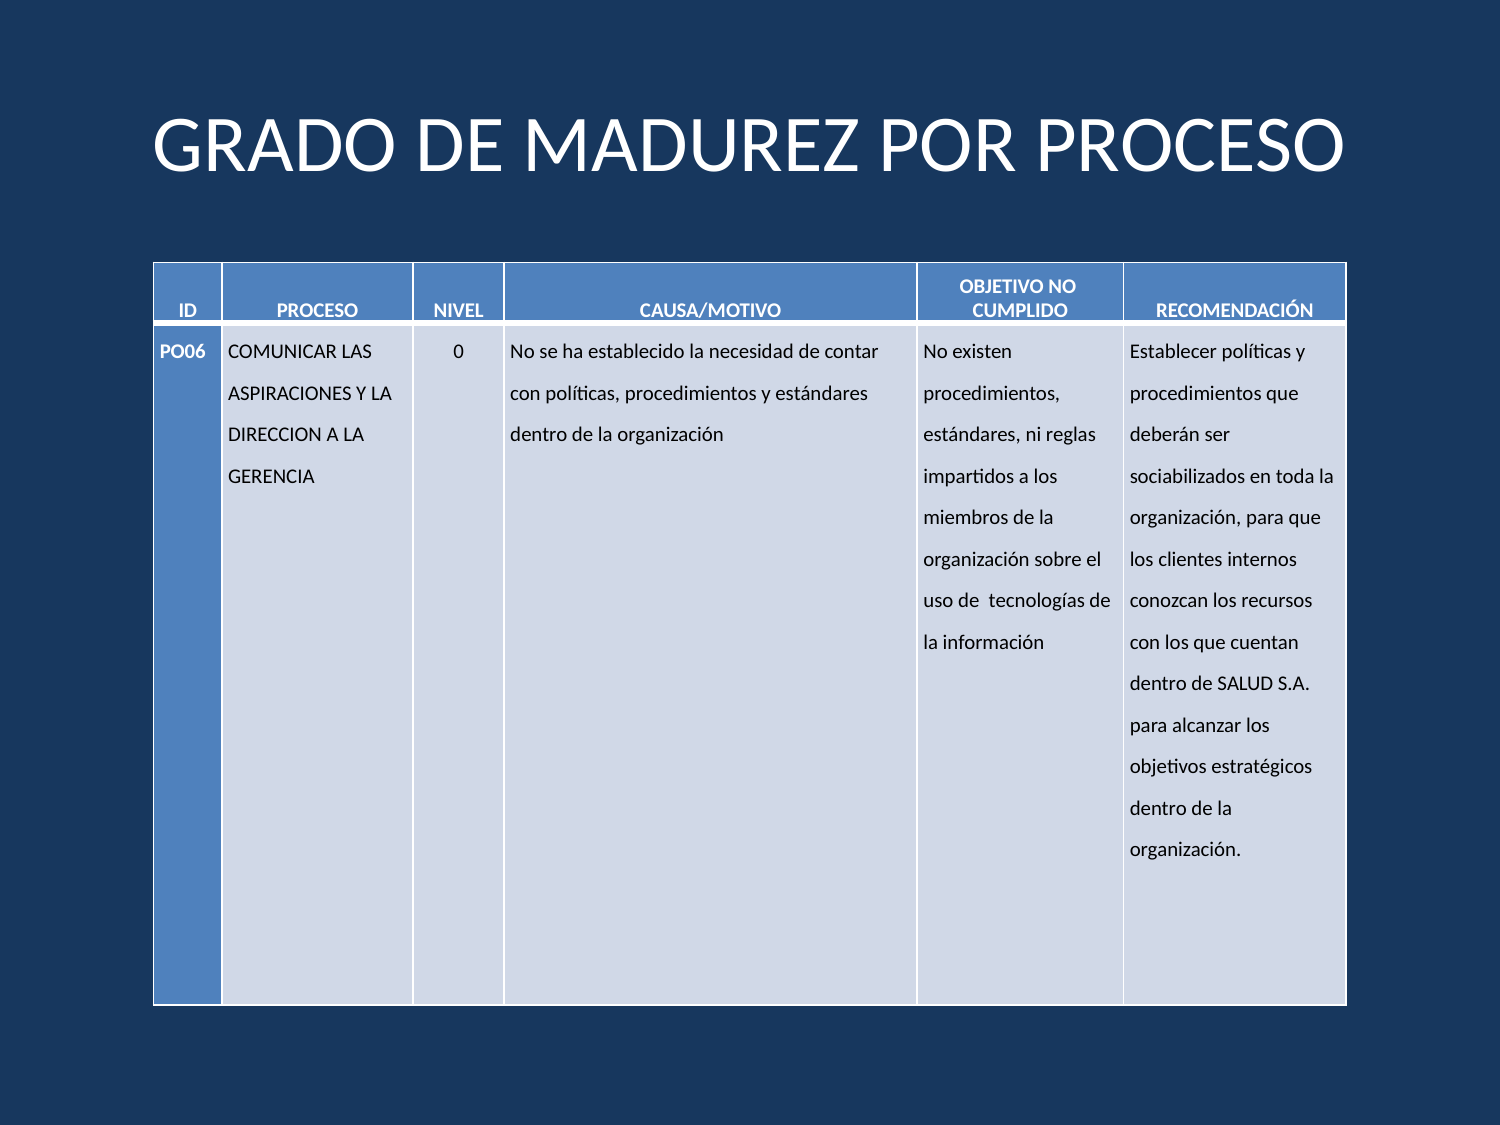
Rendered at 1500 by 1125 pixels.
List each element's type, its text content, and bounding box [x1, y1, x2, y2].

table_header CAUSA/MOTIVO [505, 263, 916, 320]
table_cell No existen procedimientos, estándares, ni reglas impartidos a los miembros de la organización sobre el uso de tecnologías de la información [918, 326, 1123, 1004]
table_header PROCESO [223, 263, 412, 320]
table_cell No se ha establecido la necesidad de contar con políticas, procedimientos y estándares dentro de la organización [505, 326, 916, 1004]
table_cell 0 [414, 326, 503, 1004]
table_cell PO06 [154, 326, 221, 1004]
table_header NIVEL [414, 263, 503, 320]
table_header RECOMENDACIÓN [1124, 263, 1345, 320]
table_cell Establecer políticas y procedimientos que deberán ser sociabilizados en toda la organización, para que los clientes internos conozcan los recursos con los que cuentan dentro de SALUD S.A. para alcanzar los objetivos estratégicos dentro de la organización. [1124, 326, 1345, 1004]
table_cell COMUNICAR LAS ASPIRACIONES Y LA DIRECCION A LA GERENCIA [223, 326, 412, 1004]
table_header OBJETIVO NO CUMPLIDO [918, 263, 1123, 320]
table_header ID [154, 263, 221, 320]
title GRADO DE MADUREZ POR PROCESO [75, 45, 1425, 233]
